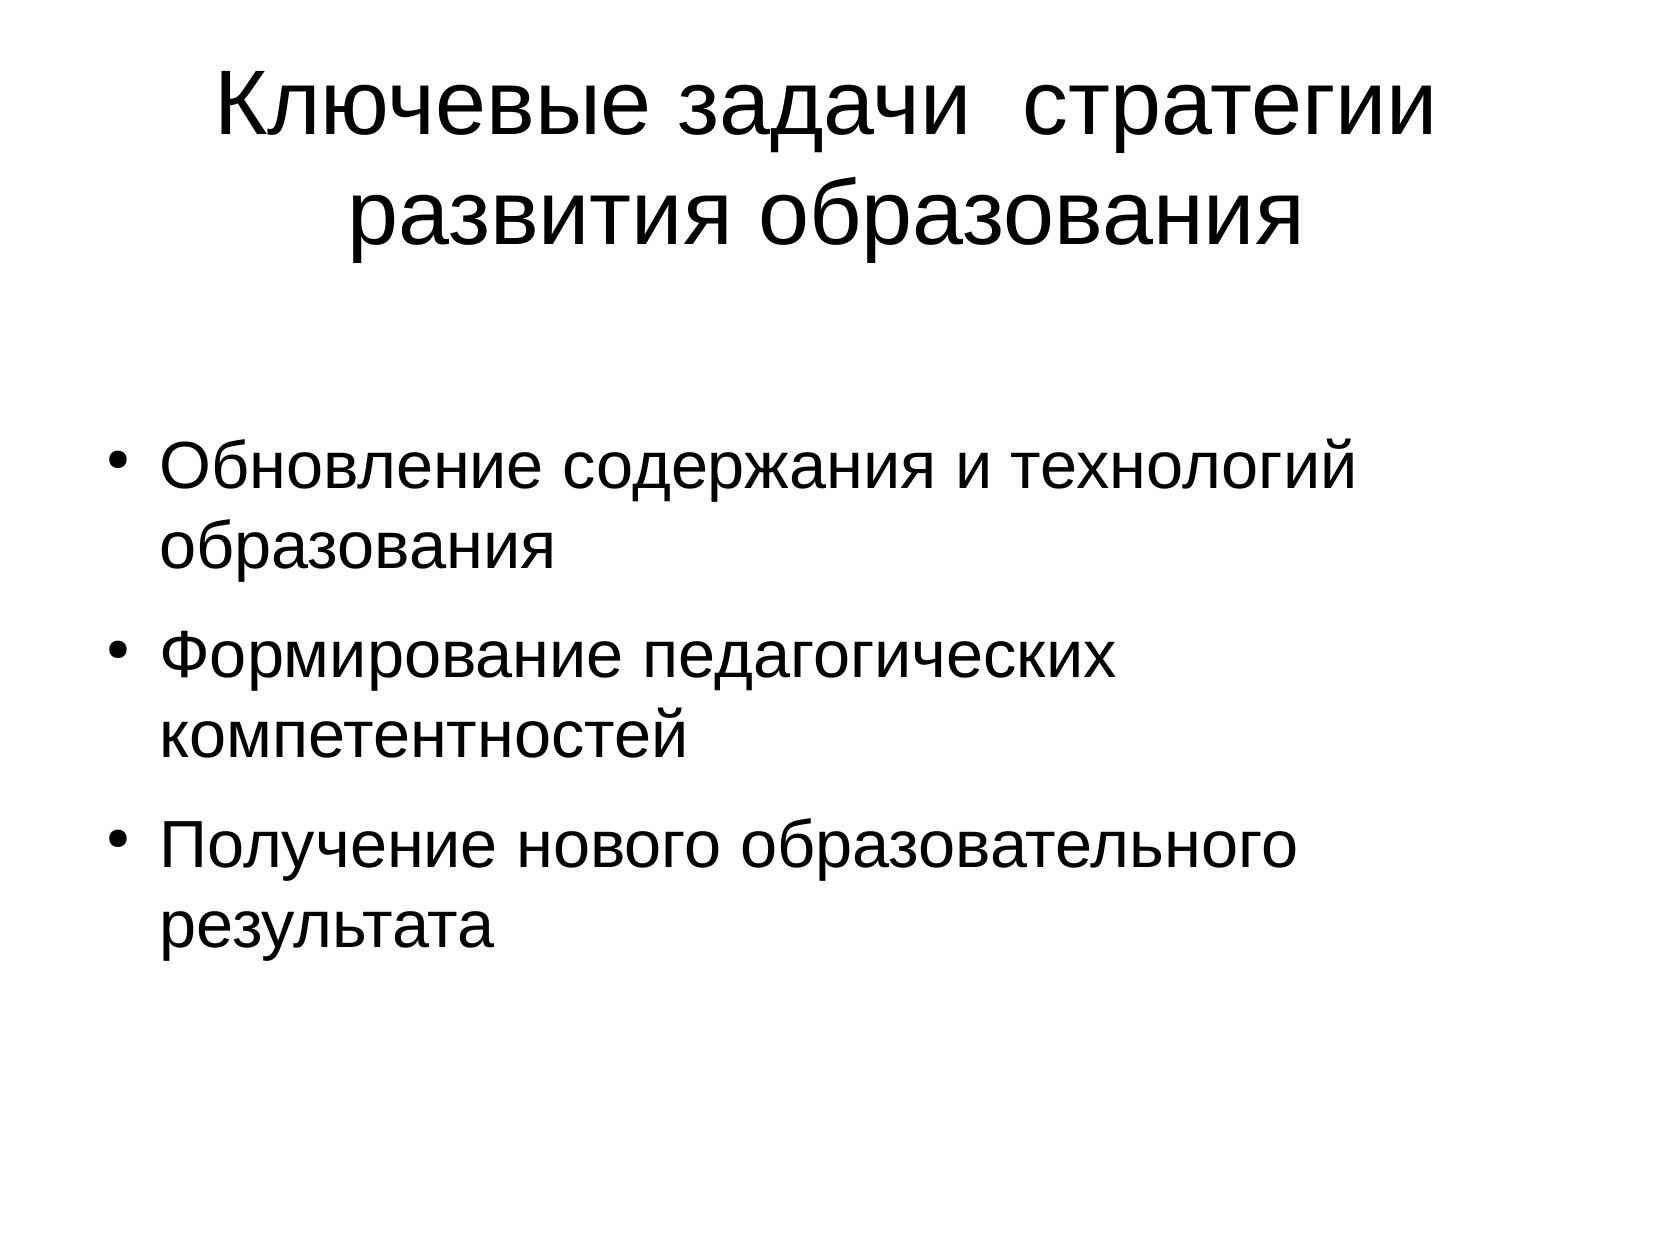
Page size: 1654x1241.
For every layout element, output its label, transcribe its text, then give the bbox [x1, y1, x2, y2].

title Ключевые задачи стратегии развития образования [82, 49, 1571, 257]
list Обновление содержания и технологий образования Формирование педагогических компетентностей Получение нового образовательного результата [88, 421, 1577, 1241]
